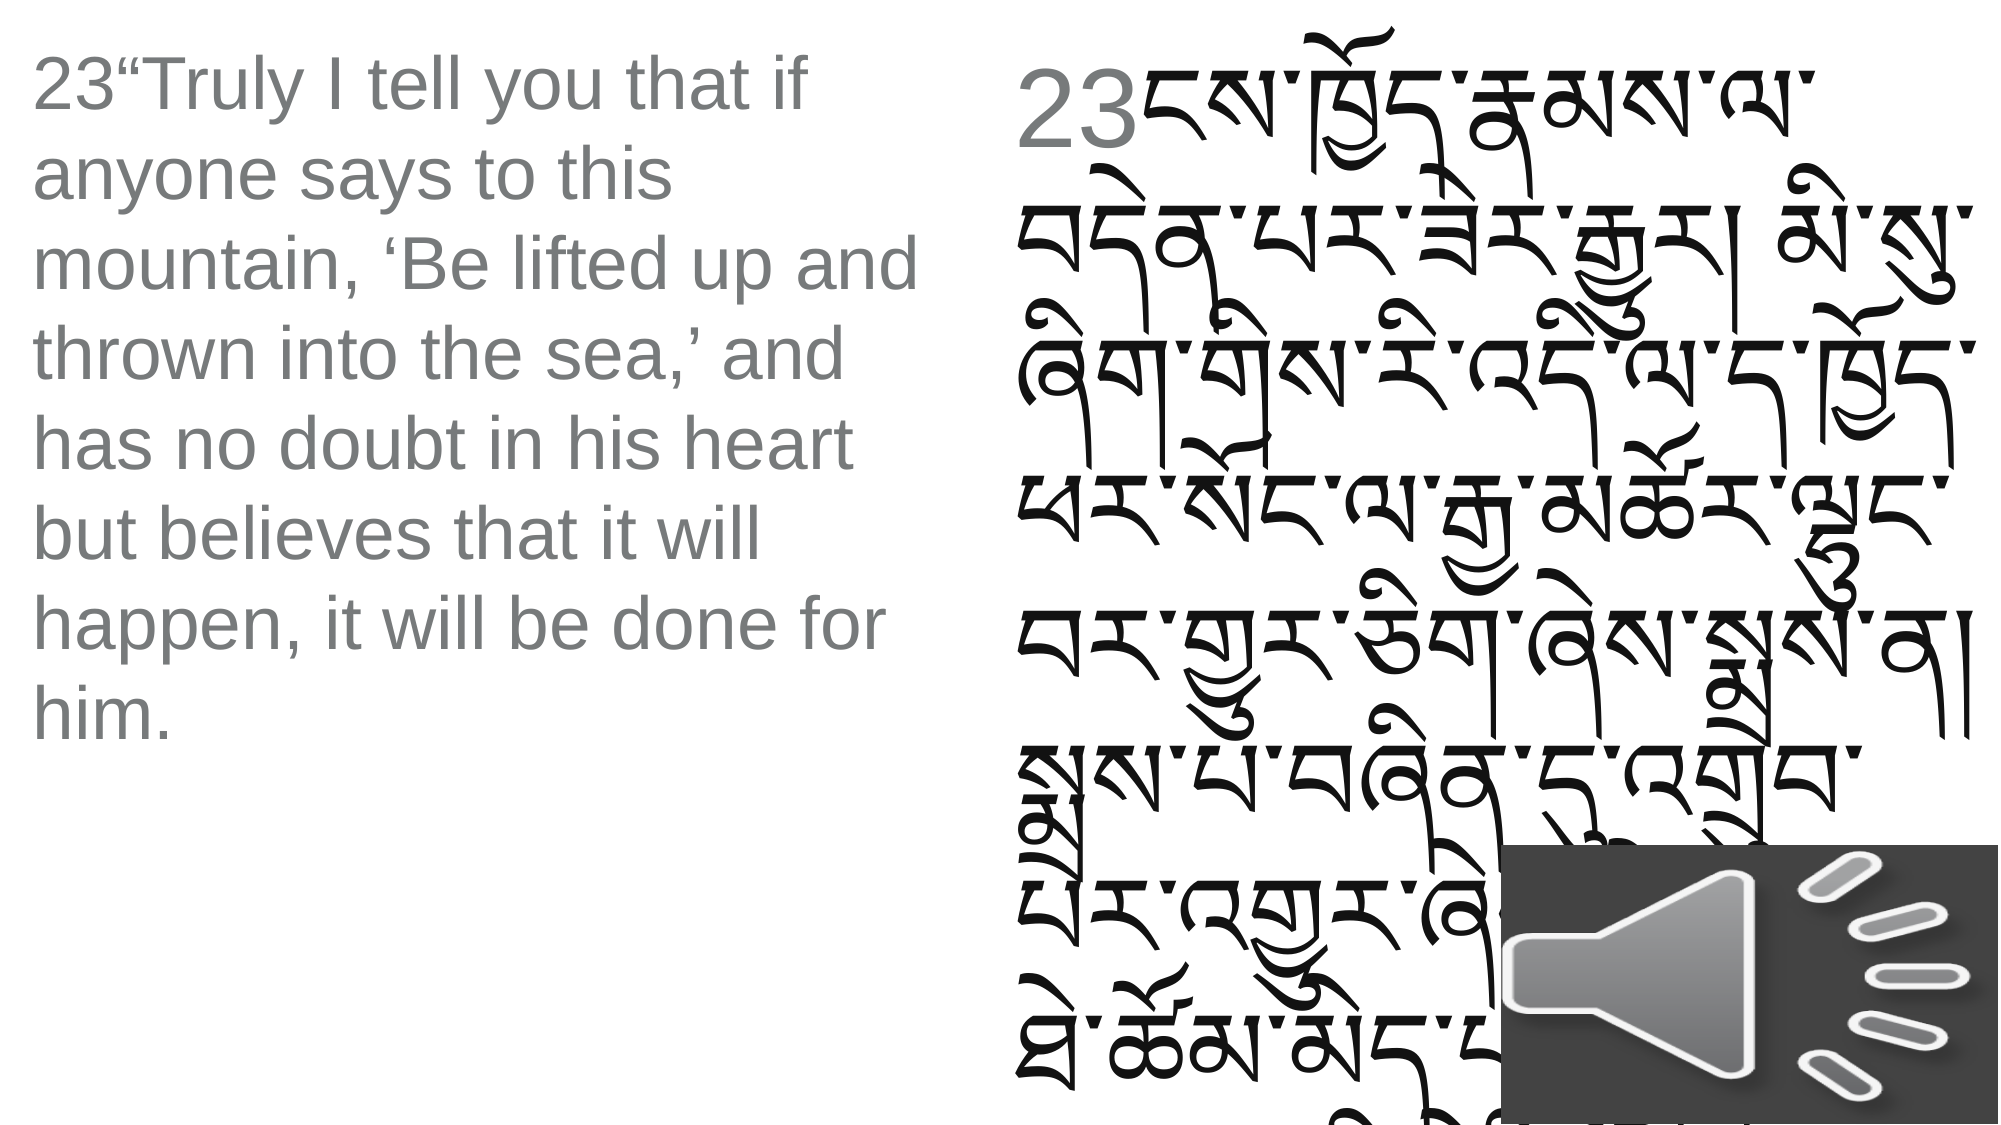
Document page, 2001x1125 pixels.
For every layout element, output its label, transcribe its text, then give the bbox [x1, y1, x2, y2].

picture [1500, 843, 2000, 1125]
text_box 23ངས་ཁྱོད་རྣམས་ལ་བདེན་པར་ཟེར་རྒྱུར། མི་སུ་ཞིག་གིས་རི་འདི་ལ་ད་ཁྱོད་ཕར་སོང་ལ་རྒྱ་མཚོར་ལྷུང་བར་གྱུར་ཅིག་ཞེས་སྨྲས་ན། སྨྲས་པ་བཞིན་དུ་འགྲུབ་པར་འགྱུར་ཞེས་སེམས་སུ་ཐེ་ཚོམ་མེད་པར་དད་པ་བྱས་ན། མི་དེའི་དོན་འགྲུབ་པར་འགྱུར་རོ། [999, 27, 2000, 1104]
text_box 23“Truly I tell you that if anyone says to this mountain, ‘Be lifted up and thrown into the sea,’ and has no doubt in his heart but believes that it will happen, it will be done for him. [18, 27, 973, 1104]
